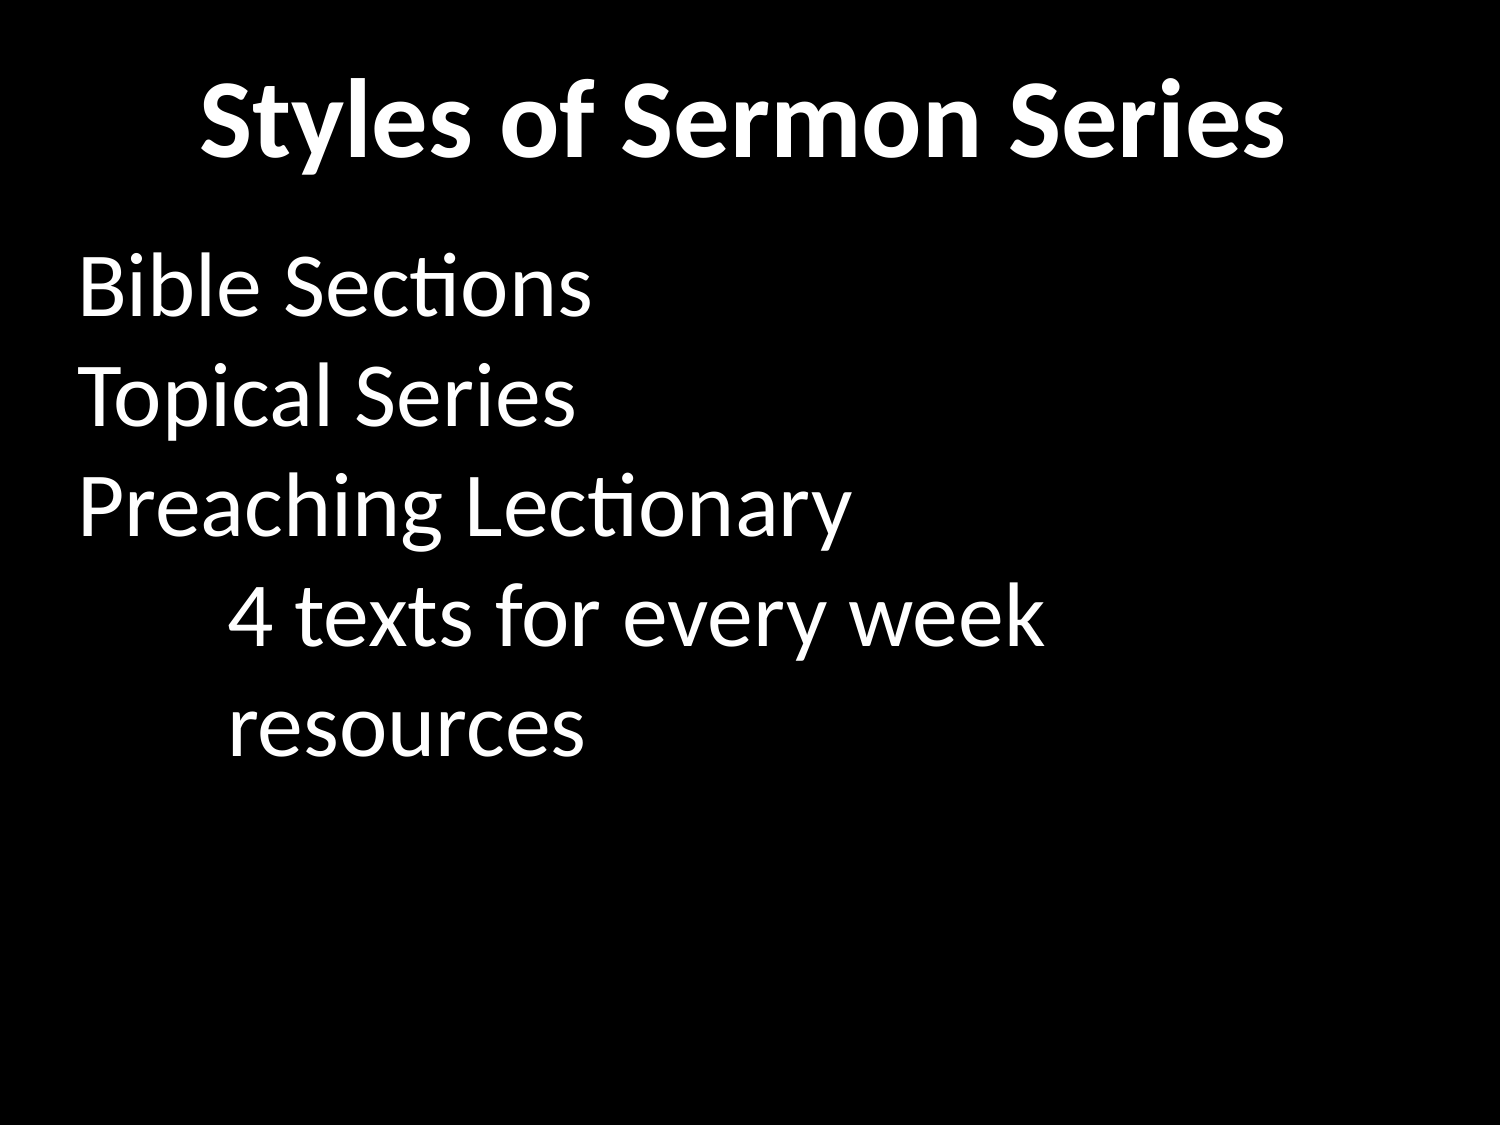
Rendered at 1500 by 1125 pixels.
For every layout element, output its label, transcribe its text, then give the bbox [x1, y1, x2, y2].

text_box Styles of Sermon Series Bible Sections Topical Series Preaching Lectionary 4 texts for every week resources [62, 37, 1425, 1112]
